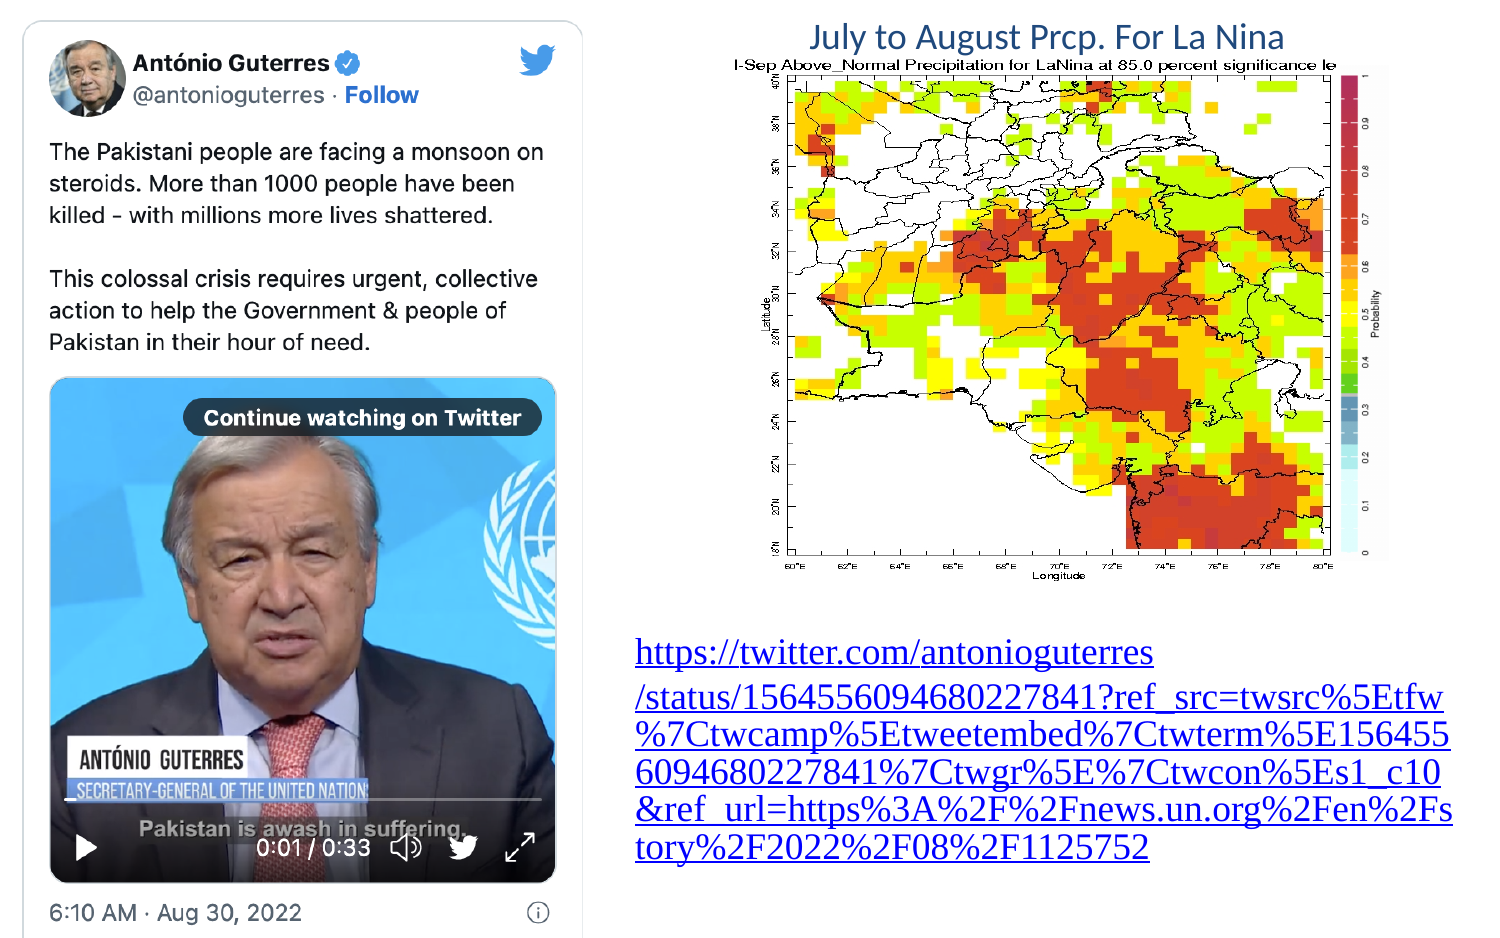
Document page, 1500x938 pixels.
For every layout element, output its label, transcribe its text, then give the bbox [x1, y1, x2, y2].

picture [735, 55, 1500, 581]
picture [0, 0, 598, 938]
text_box July to August Prcp. For La Nina [754, 4, 1341, 65]
text_box https://twitter.com/antonioguterres/status/1564556094680227841?ref_src=twsrc%5Etfw%7Ctwcamp%5Etweetembed%7Ctwterm%5E1564556094680227841%7Ctwgr%5E%7Ctwcon%5Es1_c10&ref_url=https%3A%2F%2Fnews.un.org%2Fen%2Fstory%2F2022%2F08%2F1125752 [620, 619, 1477, 724]
